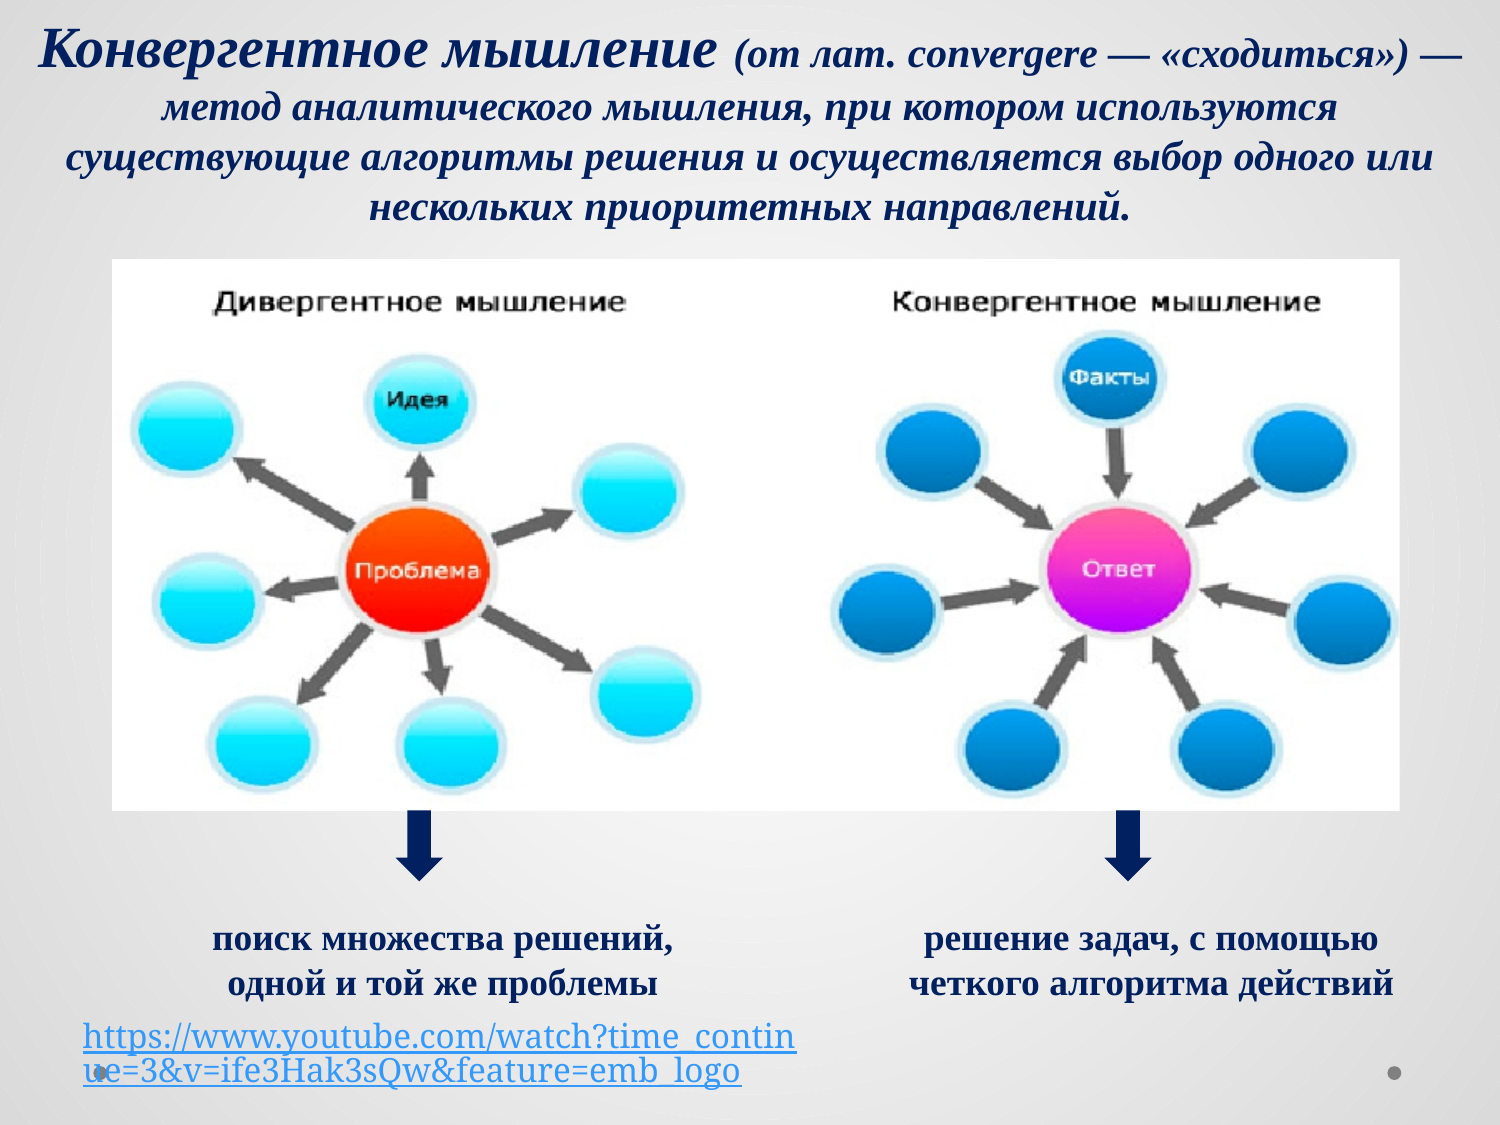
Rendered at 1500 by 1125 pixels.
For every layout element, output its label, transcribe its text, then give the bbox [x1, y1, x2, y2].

text_box [393, 818, 445, 884]
text_box [1102, 818, 1154, 884]
text_box решение задач, с помощью четкого алгоритма действий [879, 905, 1424, 1010]
picture [111, 258, 1400, 811]
text_box https://www.youtube.com/watch?time_continue=3&v=ife3Hak3sQw&feature=emb_logo [67, 1008, 819, 1068]
text_box Конвергентное мышление (от лат. convergere — «сходиться») — метод аналитического мышления, при котором используются существующие алгоритмы решения и осуществляется выбор одного или нескольких приоритетных направлений. [0, 1, 1500, 237]
text_box поиск множества решений, одной и той же проблемы [194, 905, 691, 1008]
